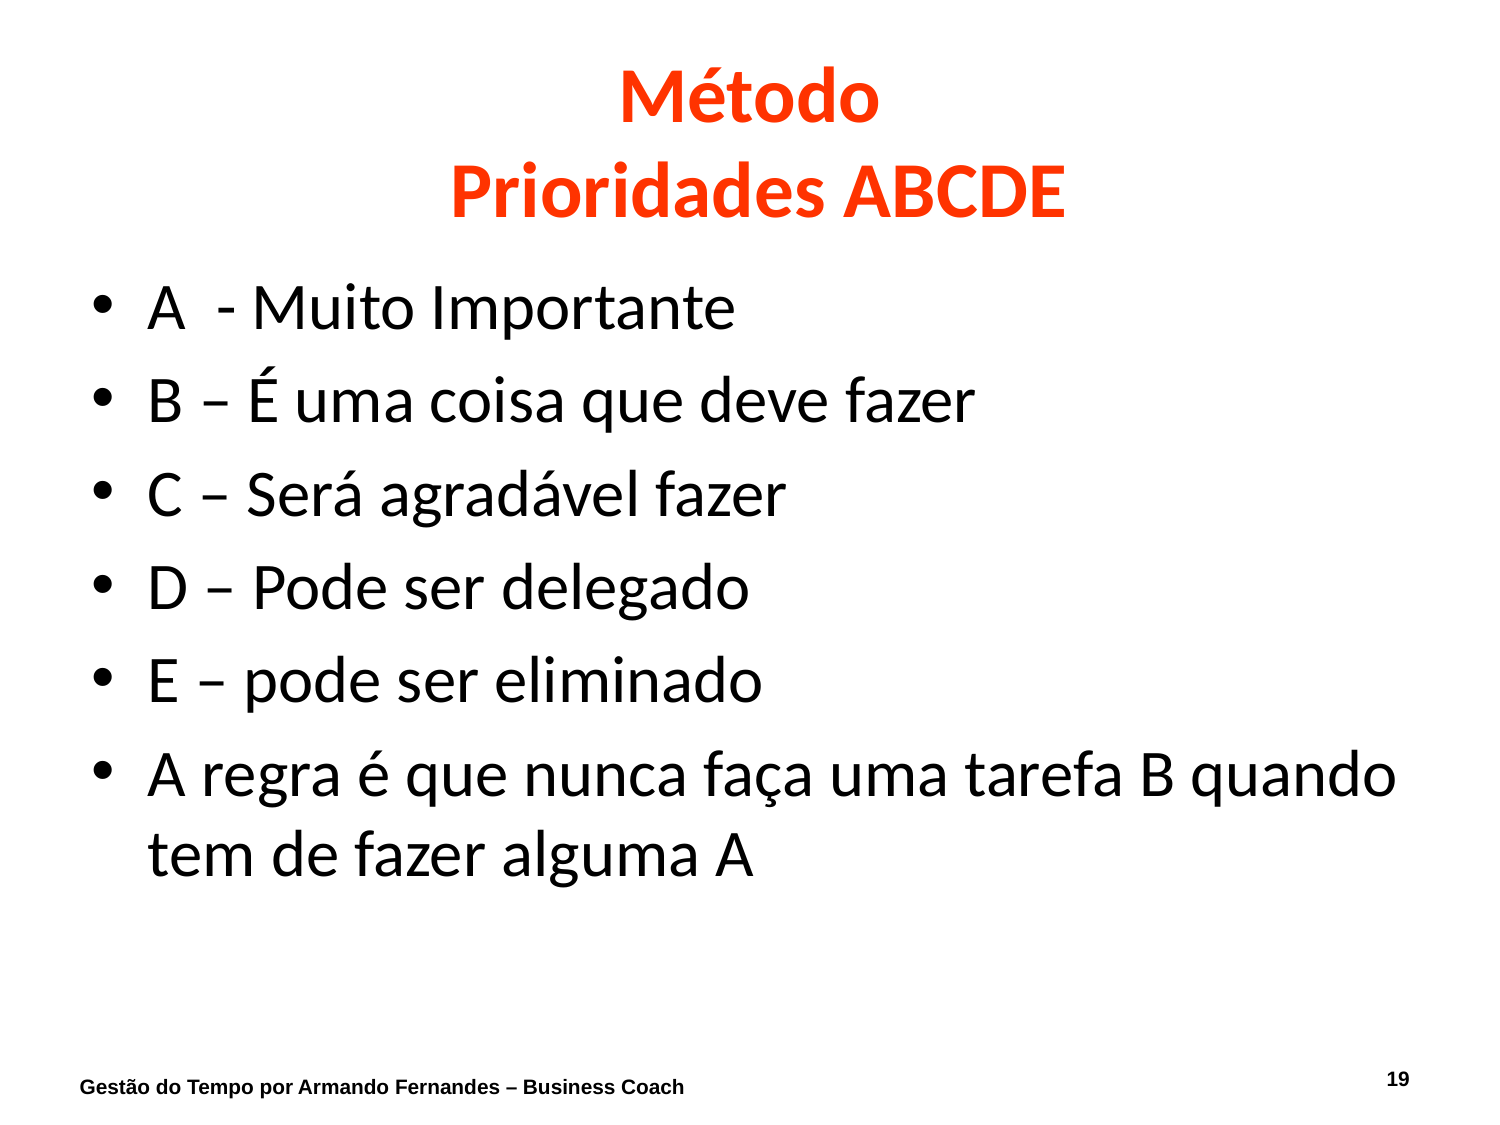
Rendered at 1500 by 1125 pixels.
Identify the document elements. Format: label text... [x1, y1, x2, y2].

slide_number 19 [1163, 1058, 1425, 1107]
footer Gestão do Tempo por Armando Fernandes – Business Coach [64, 1065, 916, 1125]
list A - Muito Importante B – É uma coisa que deve fazer C – Será agradável fazer D – Pode ser delegado E – pode ser eliminado A regra é que nunca faça uma tarefa B quando tem de fazer alguma A [76, 255, 1427, 999]
title Método Prioridades ABCDE [74, 44, 1426, 233]
